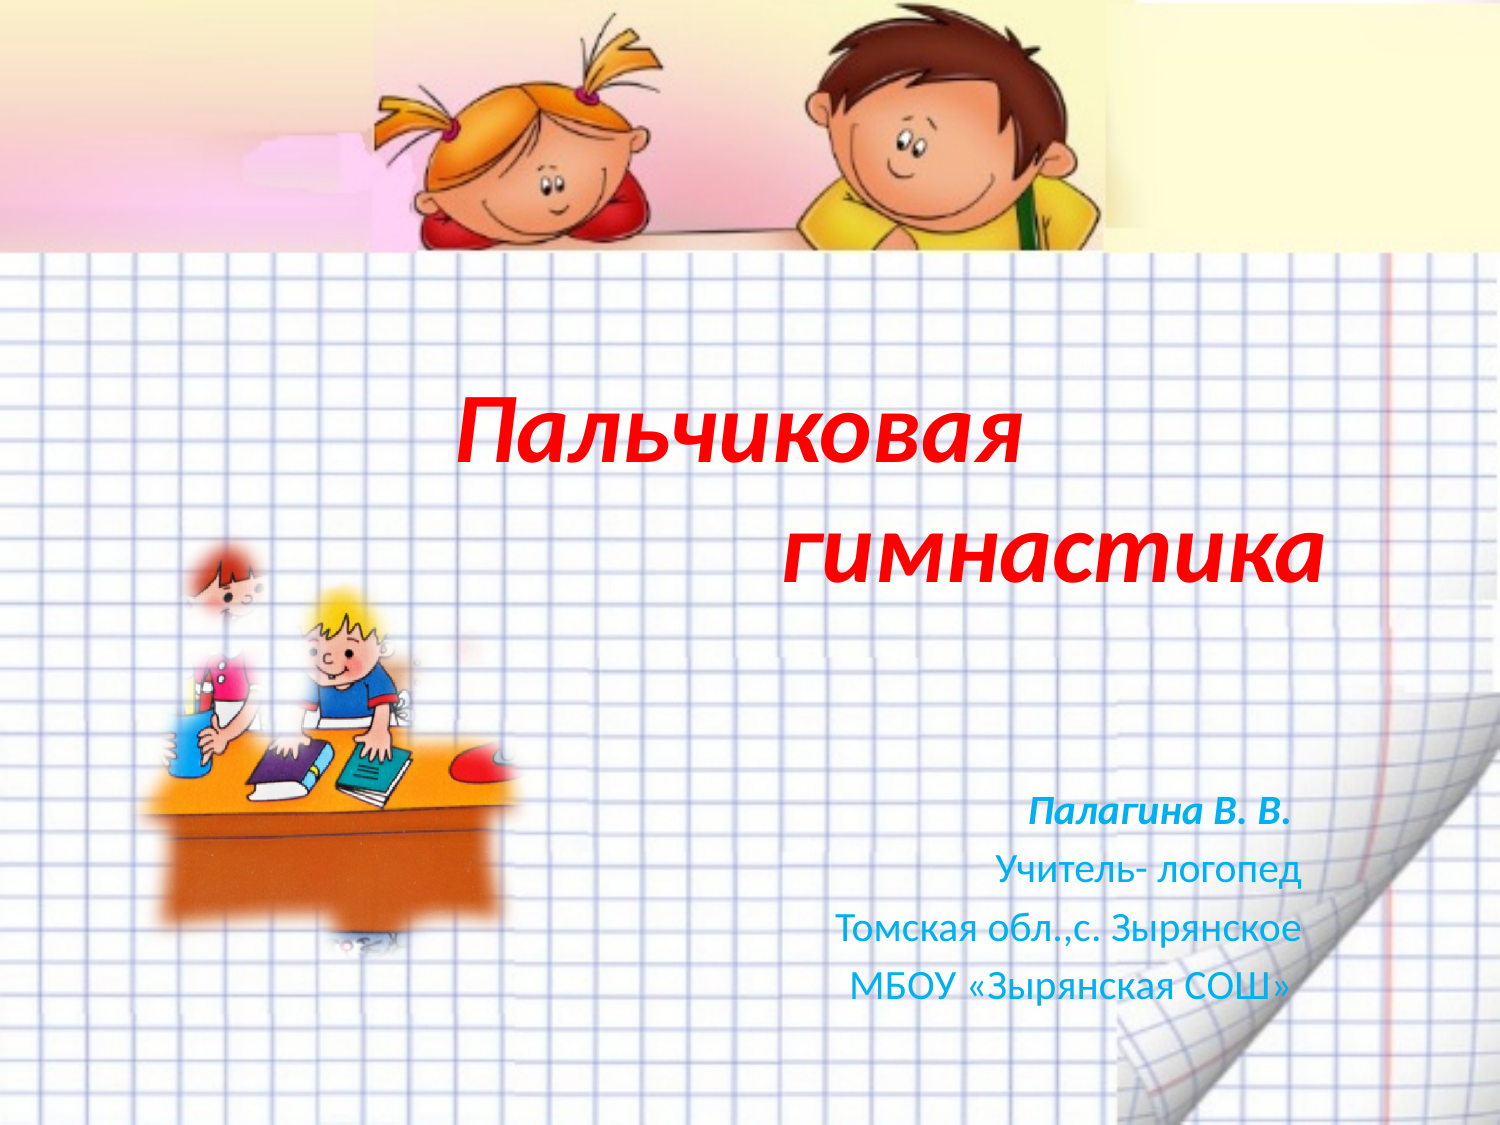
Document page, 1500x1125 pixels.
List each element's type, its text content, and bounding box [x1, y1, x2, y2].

picture [99, 502, 563, 1012]
title Пальчиковая гимнастика [0, 0, 1500, 1125]
subtitle Палагина В. В. Учитель- логопед Томская обл.,с. Зырянское МБОУ «Зырянская СОШ» [225, 775, 1317, 1024]
